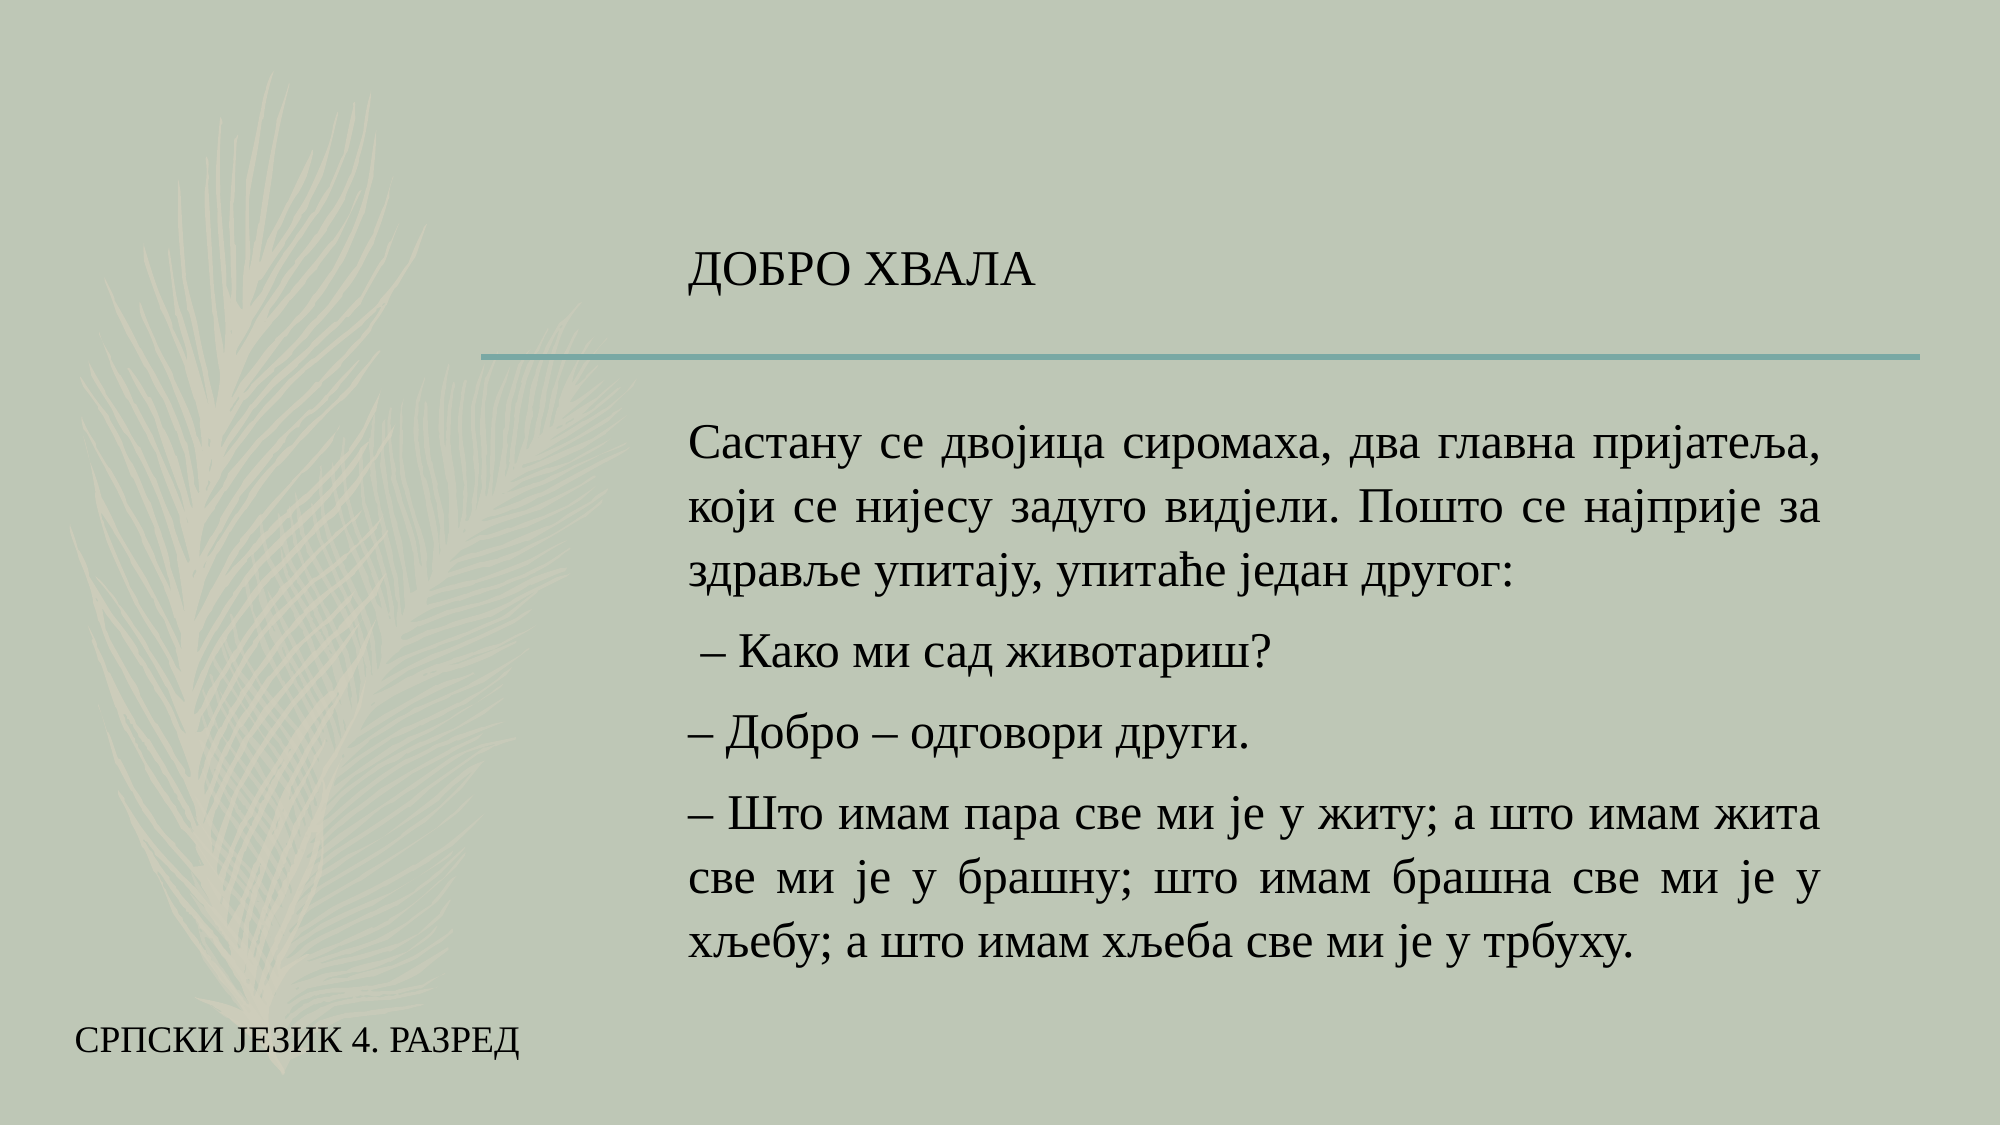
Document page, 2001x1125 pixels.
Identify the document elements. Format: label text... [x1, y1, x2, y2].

text_box ДОБРО ХВАЛА [673, 228, 1550, 303]
text_box СРПСКИ ЈЕЗИК 4. РАЗРЕД [0, 1000, 624, 1074]
text_box Састану се двојица сиромаха, два главна пријатеља, који се нијесу задуго видјели. Пошто се најприје за здравље упитају, упитаће један другог: – Како ми сад животариш? – Добро – одговори други. – Што имам пара све ми је у житу; а што имам жита све ми је у брашну; што имам брашна све ми је у хљебу; а што имам хљеба све ми је у трбуху. [673, 396, 1837, 1052]
